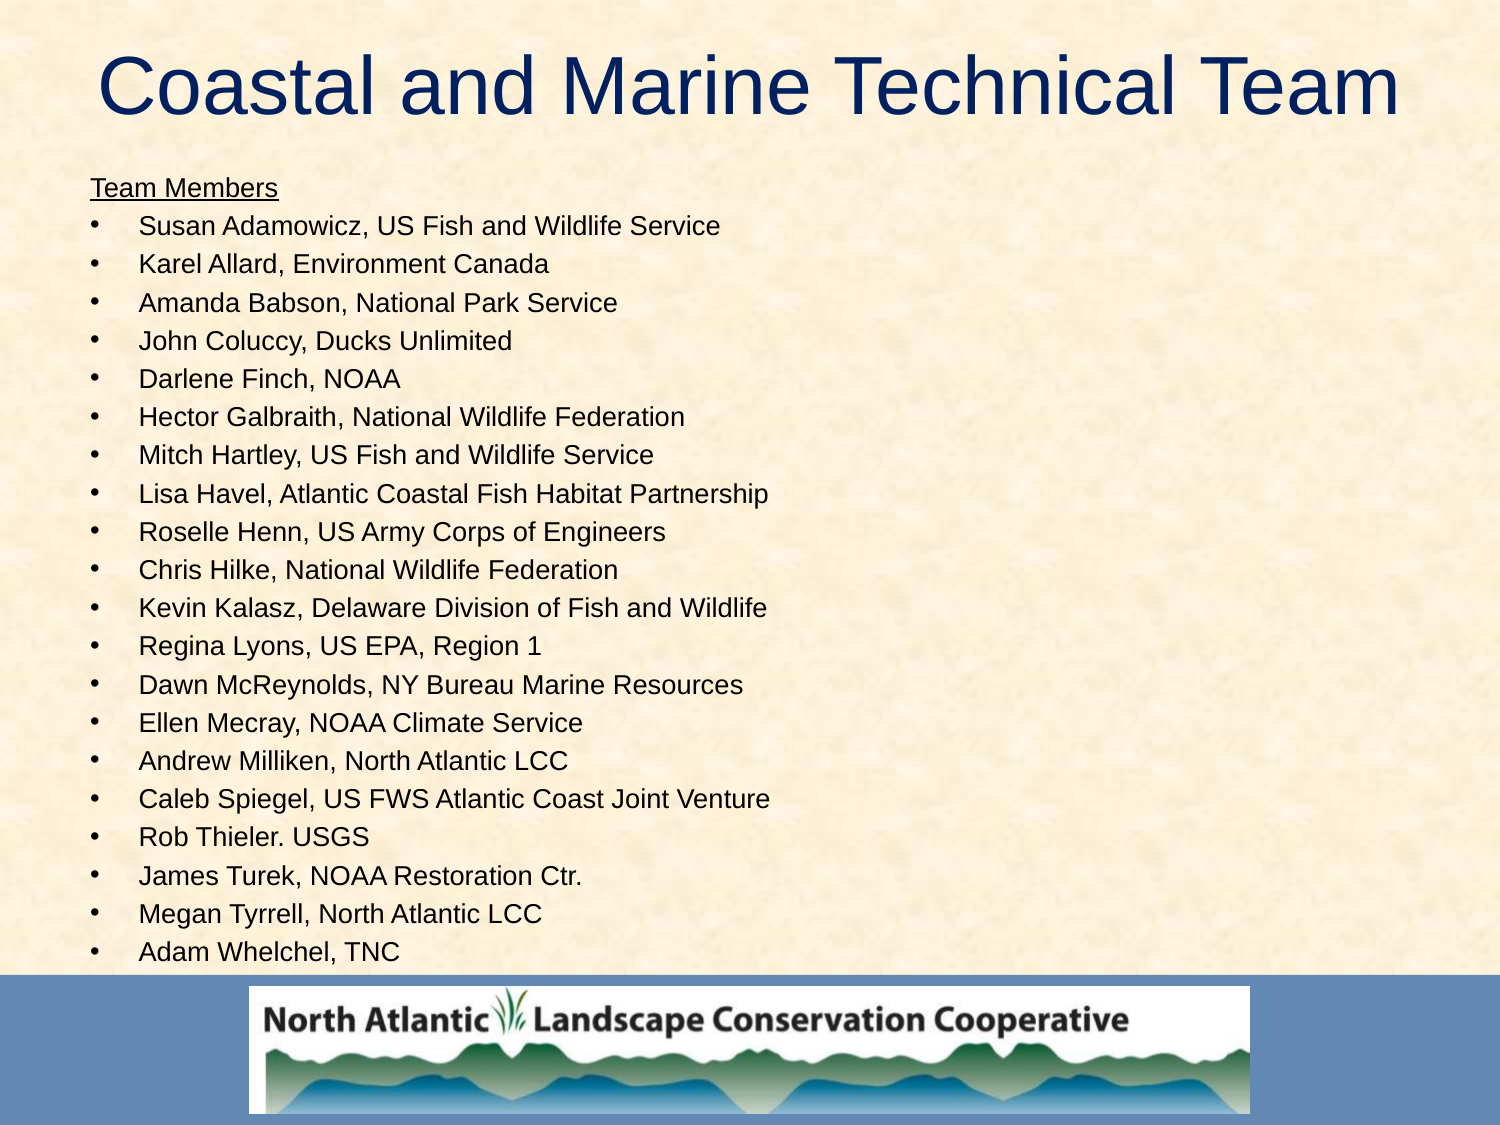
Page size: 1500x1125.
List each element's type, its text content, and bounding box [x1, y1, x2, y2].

title Coastal and Marine Technical Team [75, 12, 1425, 150]
list Team Members Susan Adamowicz, US Fish and Wildlife Service Karel Allard, Environment Canada Amanda Babson, National Park Service John Coluccy, Ducks Unlimited Darlene Finch, NOAA Hector Galbraith, National Wildlife Federation Mitch Hartley, US Fish and Wildlife Service Lisa Havel, Atlantic Coastal Fish Habitat Partnership Roselle Henn, US Army Corps of Engineers Chris Hilke, National Wildlife Federation Kevin Kalasz, Delaware Division of Fish and Wildlife Regina Lyons, US EPA, Region 1 Dawn McReynolds, NY Bureau Marine Resources Ellen Mecray, NOAA Climate Service Andrew Milliken, North Atlantic LCC Caleb Spiegel, US FWS Atlantic Coast Joint Venture Rob Thieler. USGS James Turek, NOAA Restoration Ctr. Megan Tyrrell, North Atlantic LCC Adam Whelchel, TNC [75, 162, 1438, 975]
picture [249, 986, 1250, 1114]
picture [0, 0, 1500, 974]
